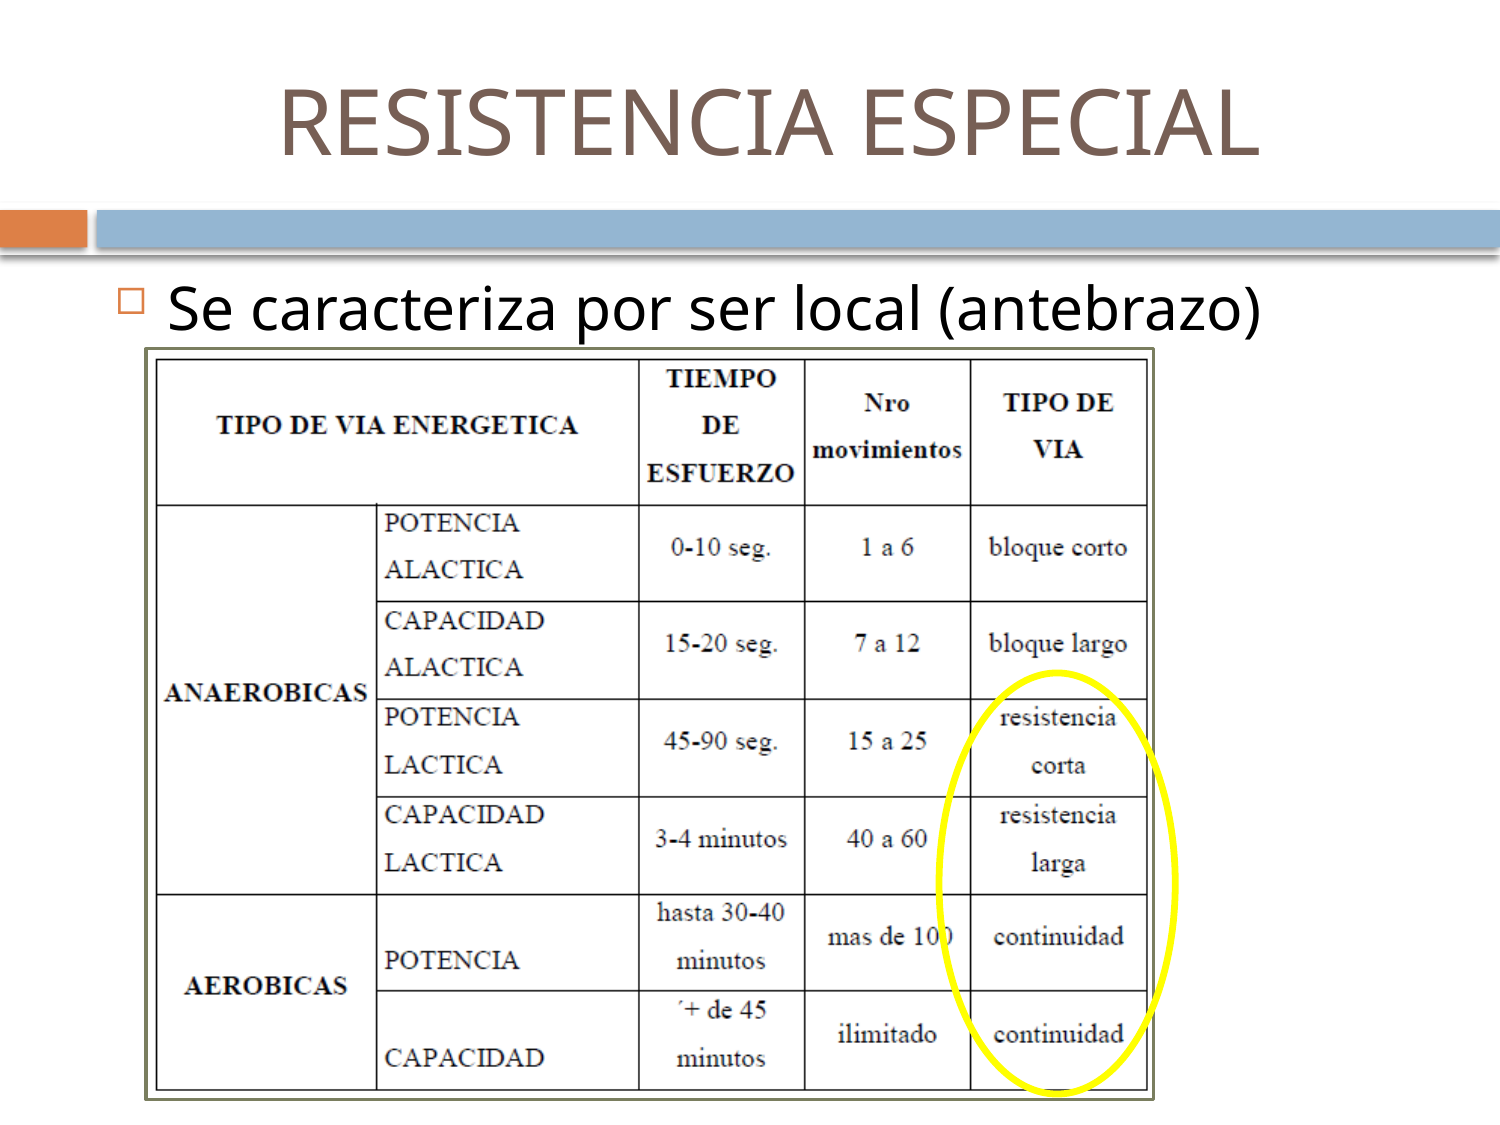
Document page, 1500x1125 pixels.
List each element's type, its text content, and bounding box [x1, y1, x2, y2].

title RESISTENCIA ESPECIAL [100, 37, 1438, 200]
list Se caracteriza por ser local (antebrazo) [100, 262, 1438, 386]
picture [147, 349, 1152, 1099]
text_box [1156, 763, 1177, 1004]
